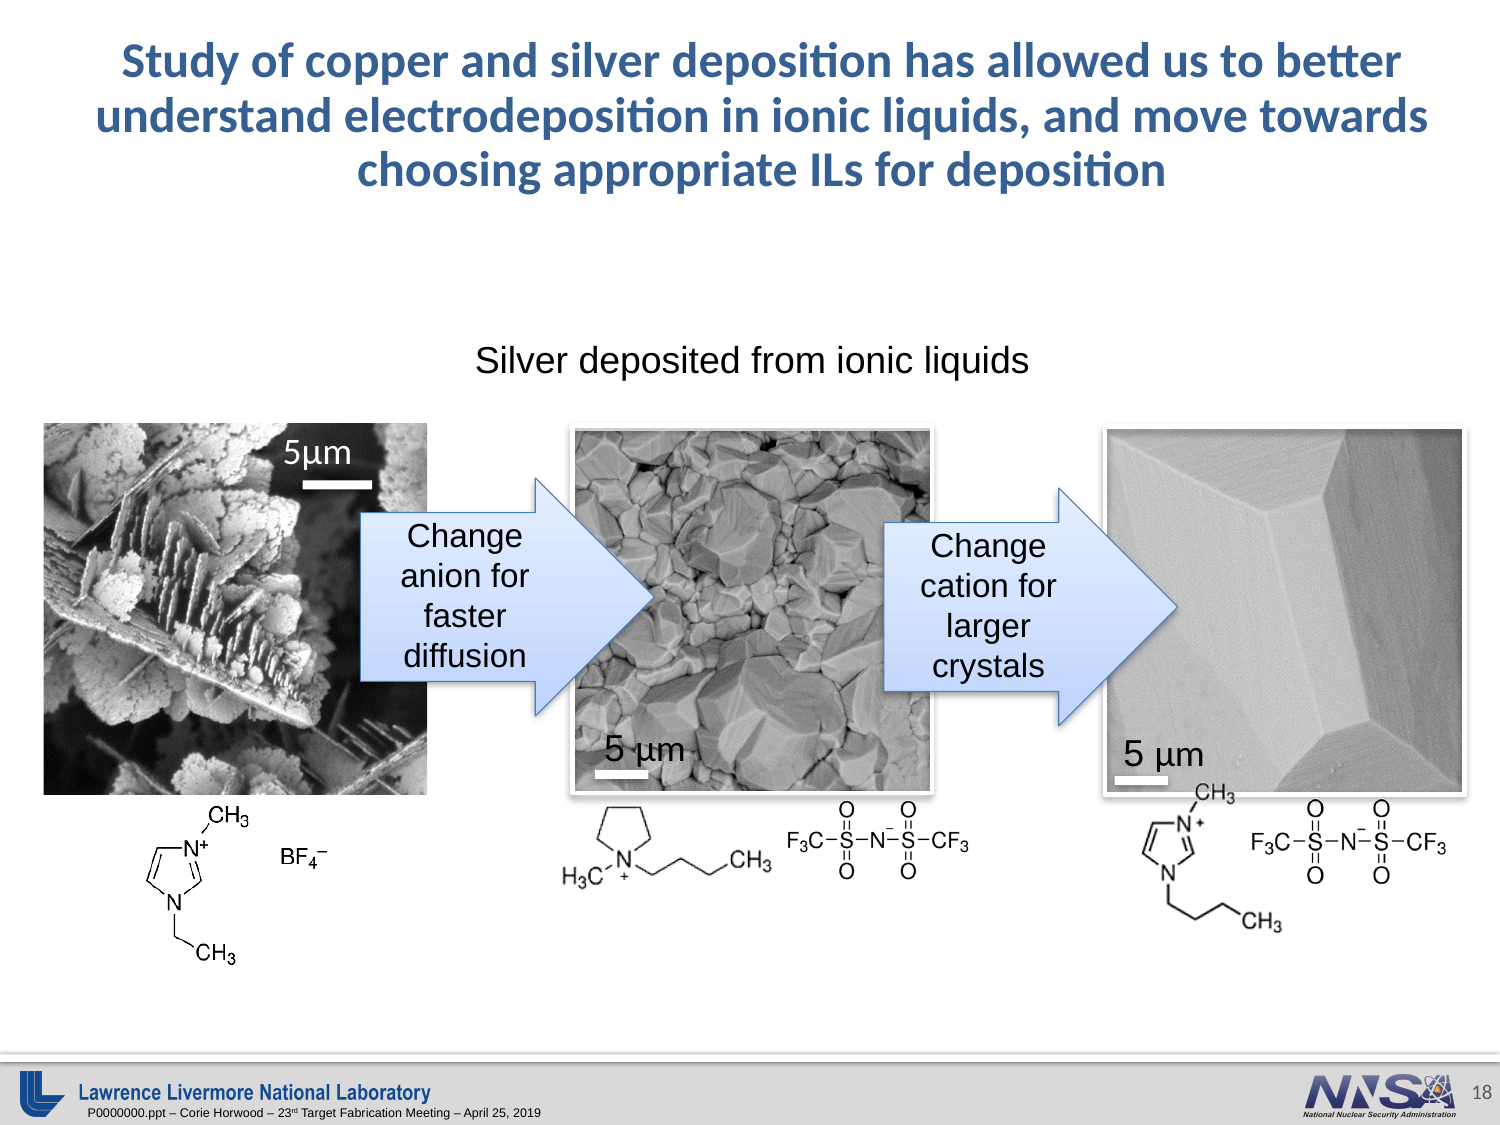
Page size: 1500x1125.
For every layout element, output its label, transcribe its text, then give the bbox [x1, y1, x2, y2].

picture [556, 796, 974, 897]
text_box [43, 419, 471, 795]
title Study of copper and silver deposition has allowed us to better understand electrodeposition in ionic liquids, and move towards choosing appropriate ILs for deposition [91, 26, 1442, 192]
picture [20, 1071, 469, 1117]
picture [1296, 1061, 1463, 1125]
picture [135, 795, 337, 974]
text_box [572, 425, 933, 793]
text_box Change anion for faster diffusion [475, 477, 566, 717]
text_box Silver deposited from ionic liquids [437, 328, 1068, 389]
picture [1135, 780, 1452, 952]
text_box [1105, 426, 1465, 795]
text_box Change cation for larger crystals [936, 487, 1099, 727]
